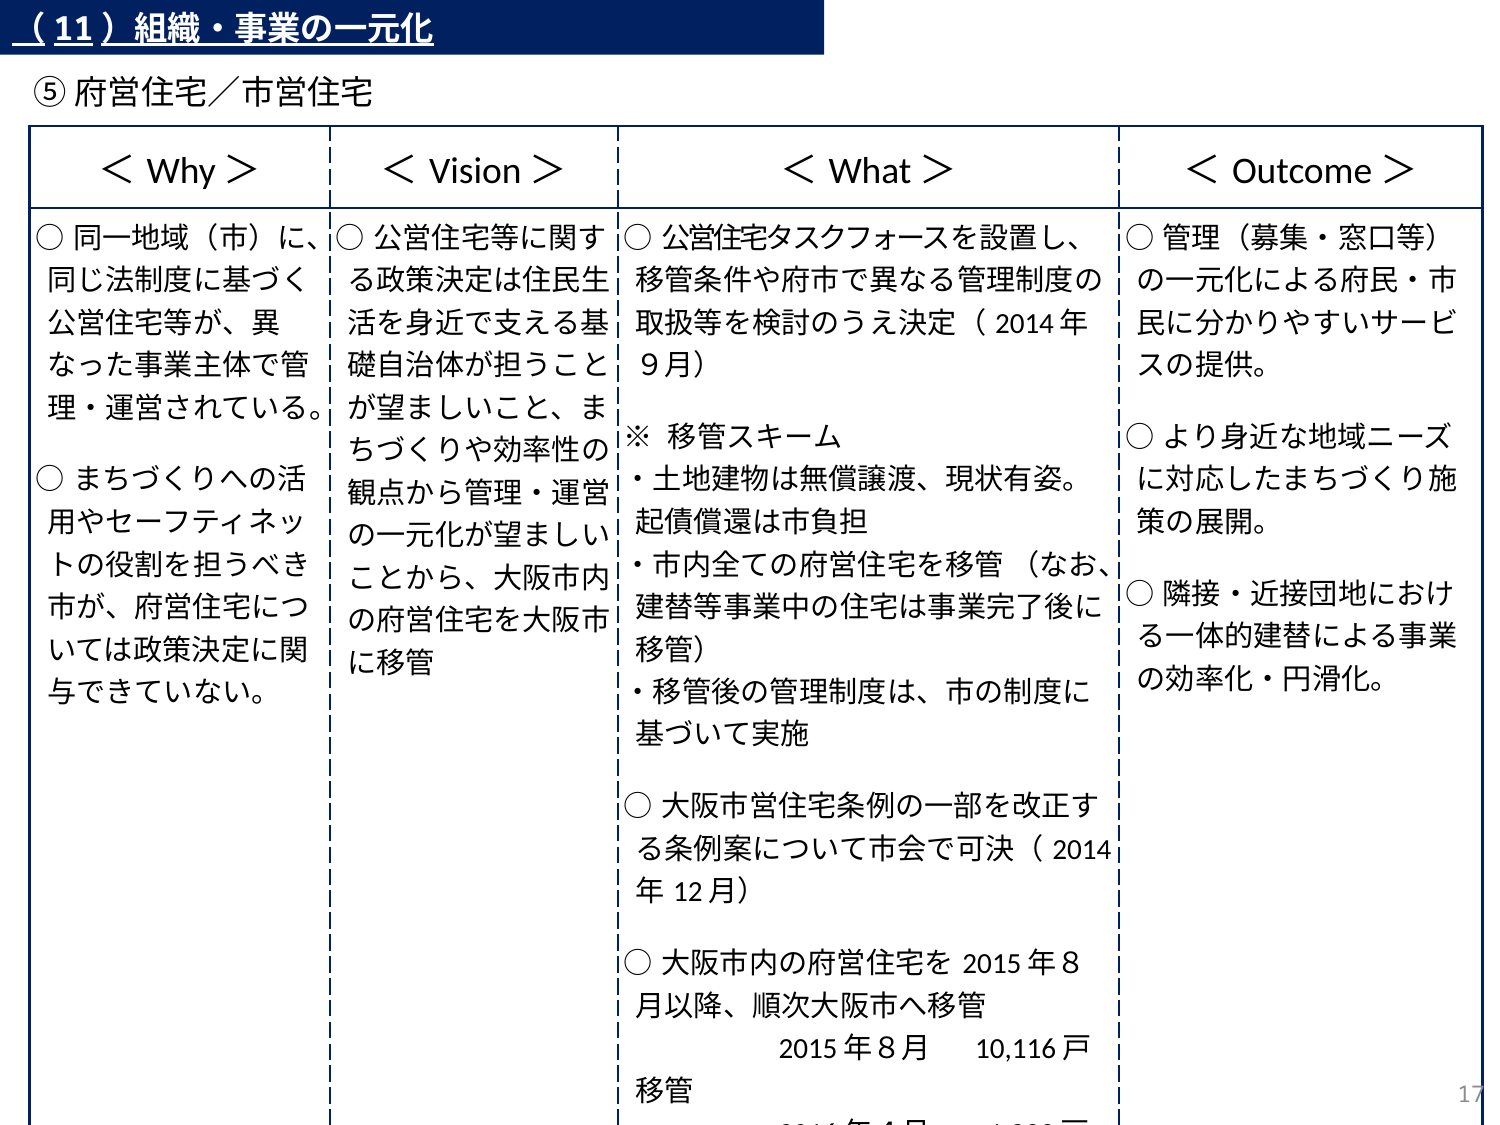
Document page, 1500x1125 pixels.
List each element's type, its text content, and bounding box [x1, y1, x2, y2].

table_cell ○公営住宅タスクフォースを設置し、移管条件や府市で異なる管理制度の取扱等を検討のうえ決定（2014年９月） ※ 移管スキーム ・土地建物は無償譲渡、現状有姿。起債償還は市負担 ・市内全ての府営住宅を移管 （なお、建替等事業中の住宅は事業完了後に移管） ・移管後の管理制度は、市の制度に基づいて実施 ○大阪市営住宅条例の一部を改正する条例案について市会で可決（2014年12月） ○大阪市内の府営住宅を2015年８月以降、順次大阪市へ移管 2015年８月 10,116戸移管 2016年４月 1,239戸移管 2017年４月 524戸移管 2018年４月 432戸移管 [618, 209, 1119, 1125]
table_header ＜What＞ [618, 127, 1119, 207]
table_cell ○同一地域（市）に、同じ法制度に基づく公営住宅等が、異なった事業主体で管理・運営されている。 ○まちづくりへの活用やセーフティネットの役割を担うべき市が、府営住宅については政策決定に関与できていない。 [31, 209, 330, 1125]
table_cell ○公営住宅等に関する政策決定は住民生活を身近で支える基礎自治体が担うことが望ましいこと、まちづくりや効率性の観点から管理・運営の一元化が望ましいことから、大阪市内の府営住宅を大阪市に移管 [330, 209, 618, 1125]
text_box ⑤府営住宅／市営住宅 [27, 64, 380, 117]
table_header ＜Outcome＞ [1119, 127, 1481, 207]
table_header ＜Vision＞ [330, 127, 618, 207]
text_box （11）組織・事業の一元化 [0, 0, 825, 55]
table_header ＜Why＞ [31, 127, 330, 207]
table_cell ○管理（募集・窓口等）の一元化による府民・市民に分かりやすいサービスの提供。 ○より身近な地域ニーズに対応したまちづくり施策の展開。 ○隣接・近接団地における一体的建替による事業の効率化・円滑化。 [1119, 209, 1481, 1125]
slide_number 131 [1149, 1065, 1500, 1125]
